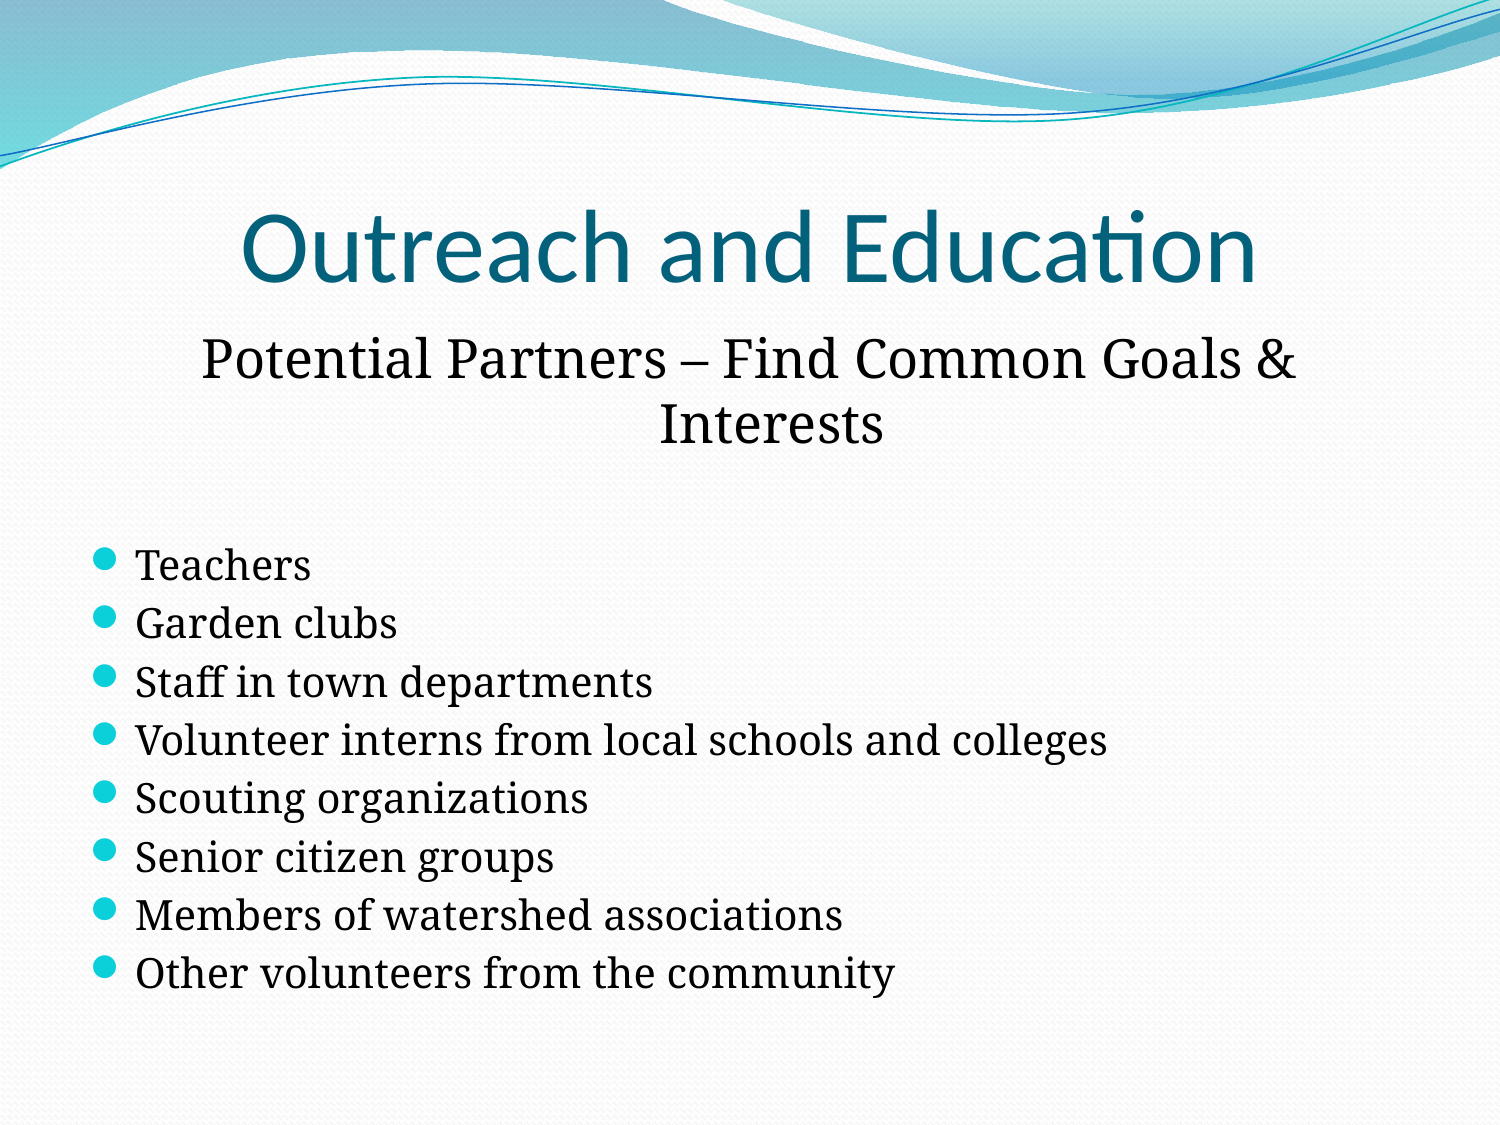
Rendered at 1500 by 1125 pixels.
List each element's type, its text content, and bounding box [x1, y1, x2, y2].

title Outreach and Education [75, 115, 1425, 303]
list Potential Partners – Find Common Goals & Interests Teachers Garden clubs Staff in town departments Volunteer interns from local schools and colleges Scouting organizations Senior citizen groups Members of watershed associations Other volunteers from the community [75, 317, 1425, 1038]
